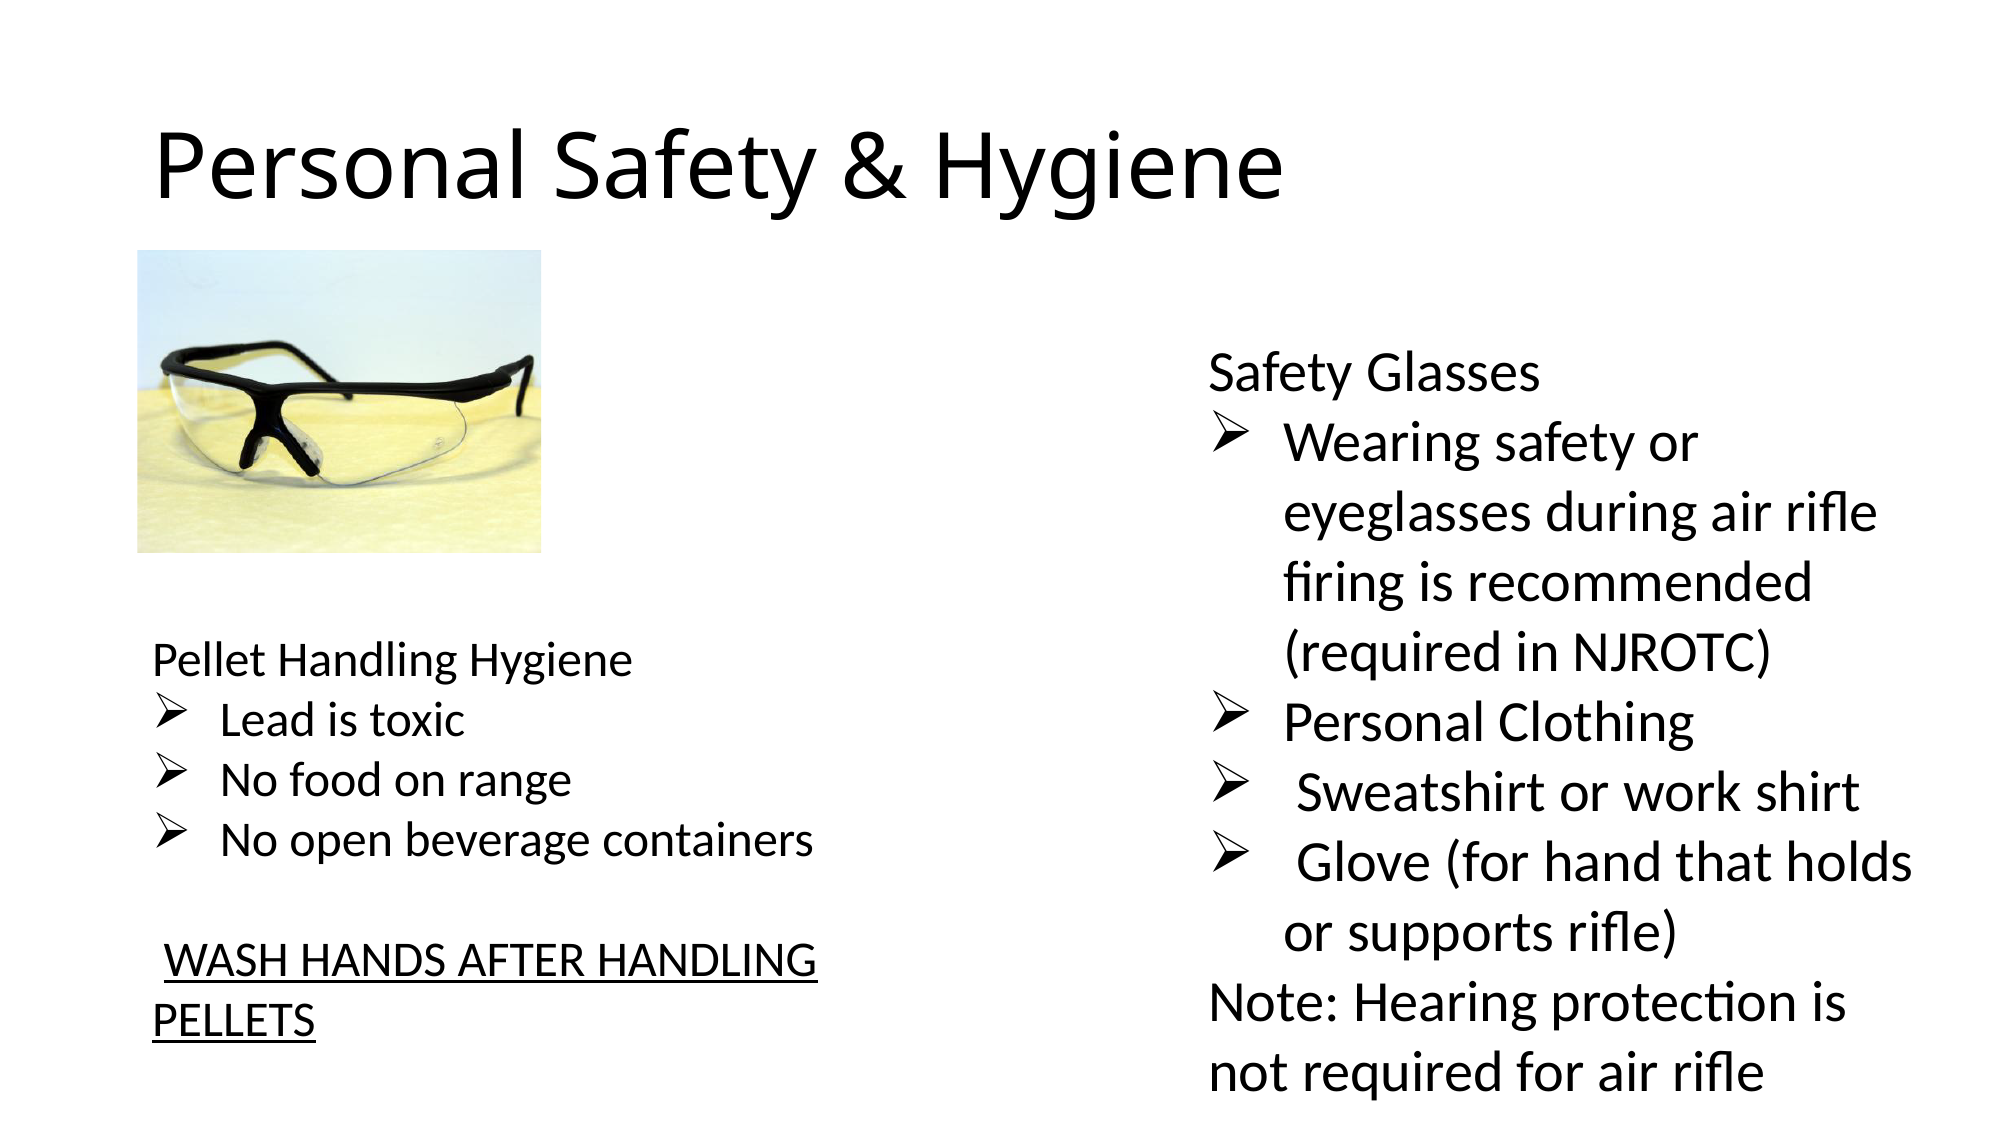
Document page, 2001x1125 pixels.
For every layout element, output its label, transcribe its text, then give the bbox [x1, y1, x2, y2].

title Personal Safety & Hygiene [137, 59, 1863, 278]
text_box Safety Glasses Wearing safety or eyeglasses during air rifle firing is recommended (required in NJROTC) Personal Clothing Sweatshirt or work shirt Glove (for hand that holds or supports rifle) Note: Hearing protection is not required for air rifle [1193, 326, 1955, 1111]
picture [137, 250, 541, 553]
text_box Pellet Handling Hygiene Lead is toxic No food on range No open beverage containers WASH HANDS AFTER HANDLING PELLETS [137, 619, 966, 1055]
